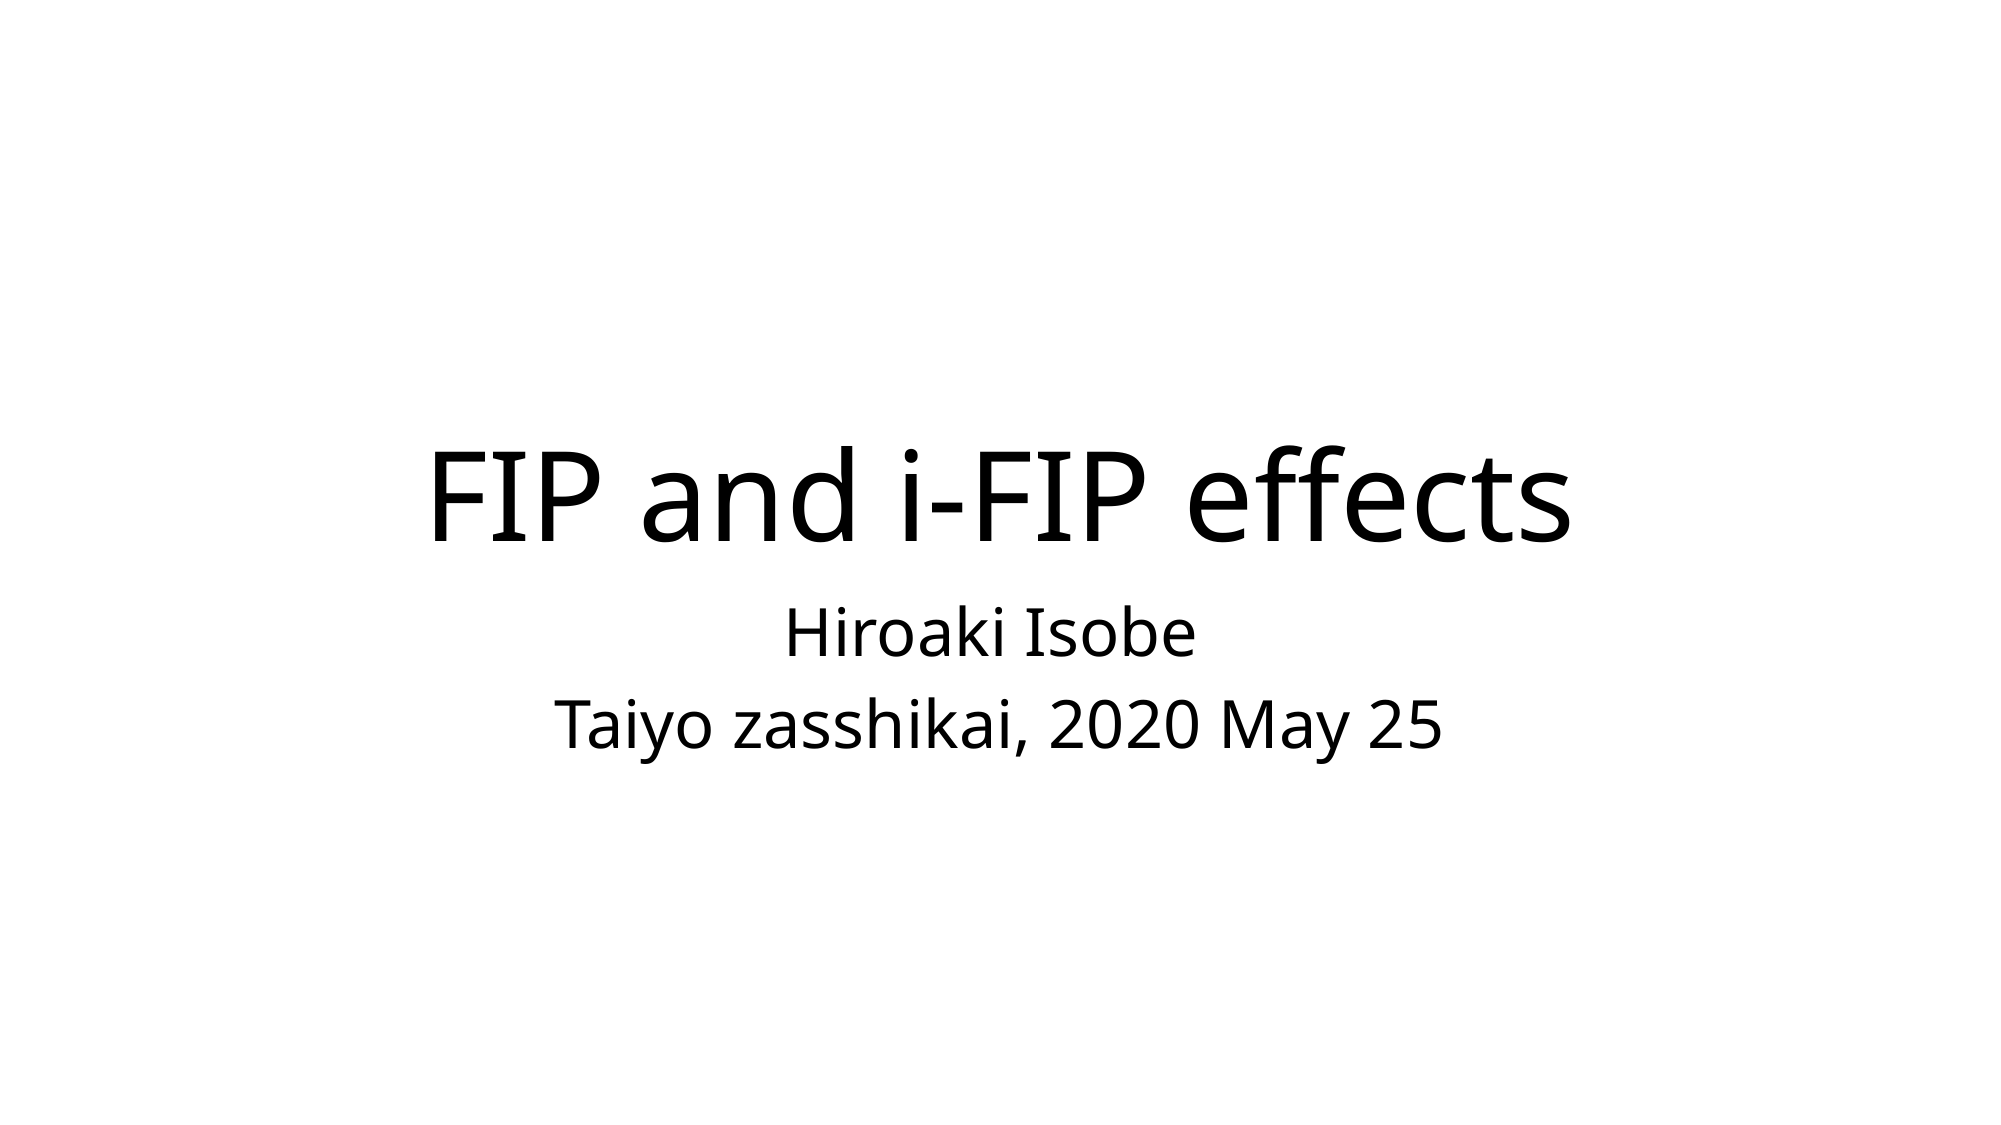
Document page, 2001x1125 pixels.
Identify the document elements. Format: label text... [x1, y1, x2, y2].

subtitle Hiroaki Isobe Taiyo zasshikai, 2020 May 25 [249, 590, 1750, 863]
title FIP and i-FIP effects [249, 184, 1750, 576]
